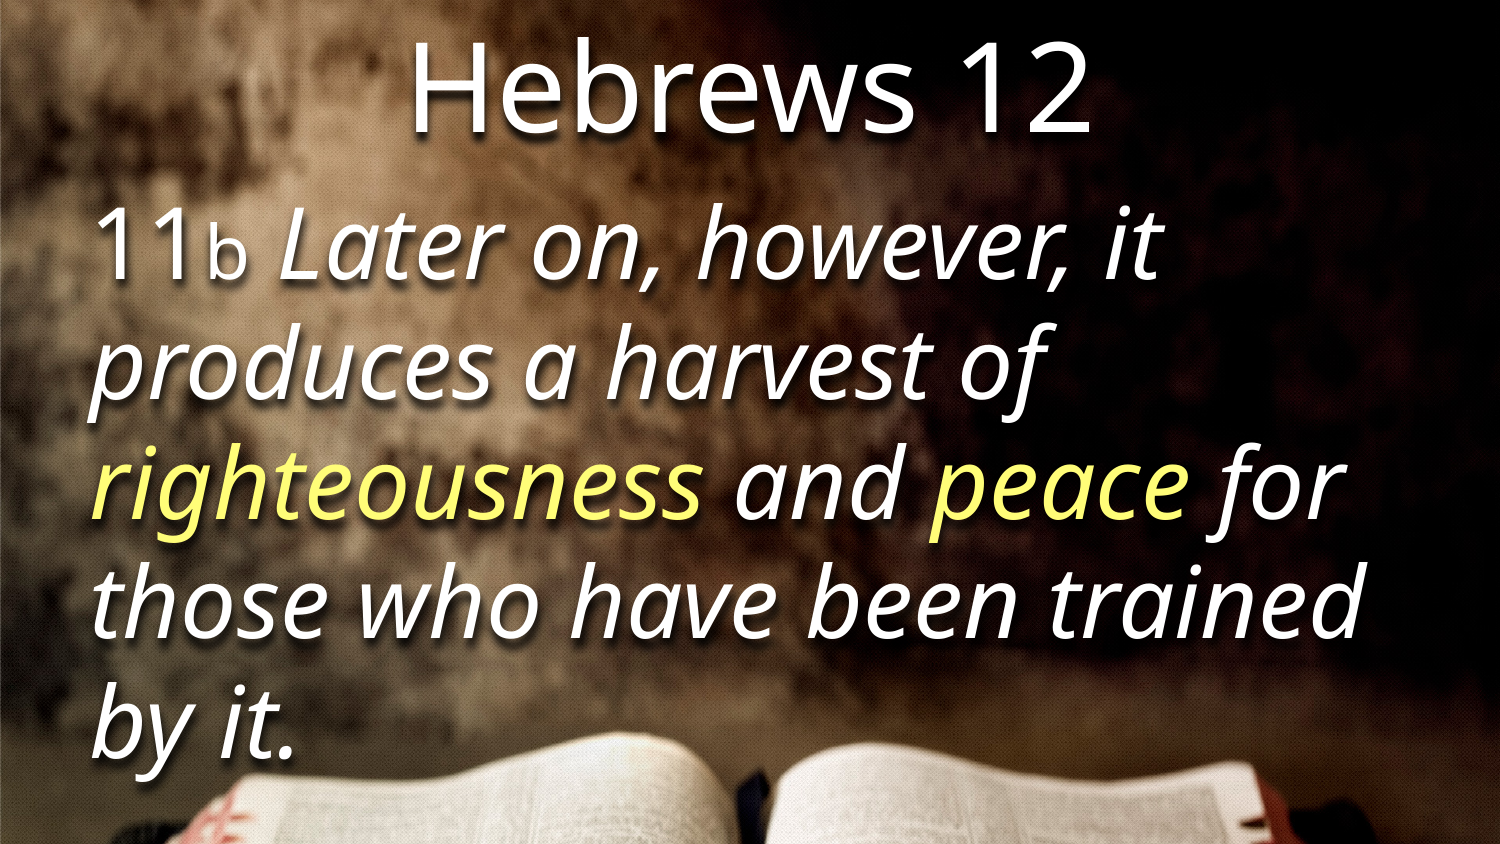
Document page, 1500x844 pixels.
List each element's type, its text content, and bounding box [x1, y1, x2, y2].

text_box Hebrews 12 [275, 0, 1225, 165]
text_box 11b Later on, however, it produces a harvest of righteousness and peace for those who have been trained by it. [74, 171, 1425, 787]
picture [0, 0, 1500, 844]
